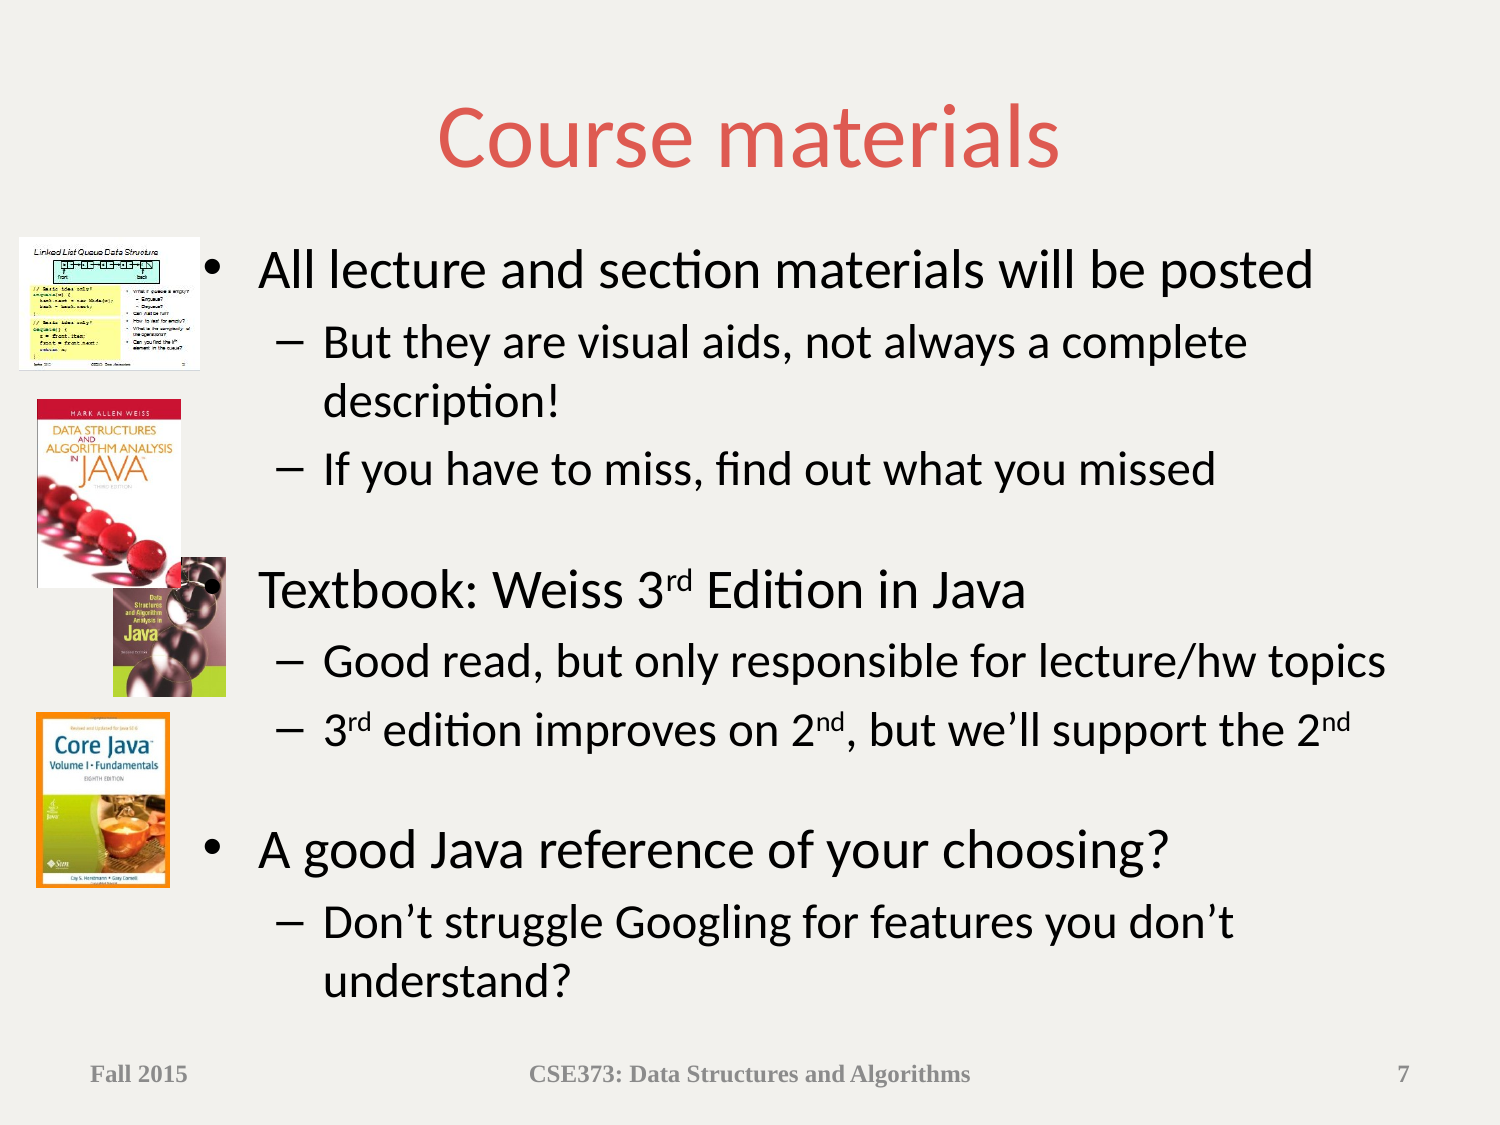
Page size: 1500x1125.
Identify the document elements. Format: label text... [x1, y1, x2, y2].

slide_number 7 [1074, 1042, 1425, 1103]
picture [19, 237, 201, 371]
list All lecture and section materials will be posted But they are visual aids, not always a complete description! If you have to miss, find out what you missed Textbook: Weiss 3rd Edition in Java Good read, but only responsible for lecture/hw topics 3rd edition improves on 2nd, but we’ll support the 2nd A good Java reference of your choosing? Don’t struggle Googling for features you don’t understand? [187, 224, 1475, 1025]
picture [36, 712, 170, 888]
title Course materials [112, 37, 1388, 225]
footer CSE373: Data Structures and Algorithms [512, 1042, 988, 1103]
slide_number Fall 2015 [75, 1042, 425, 1103]
picture [37, 399, 227, 697]
